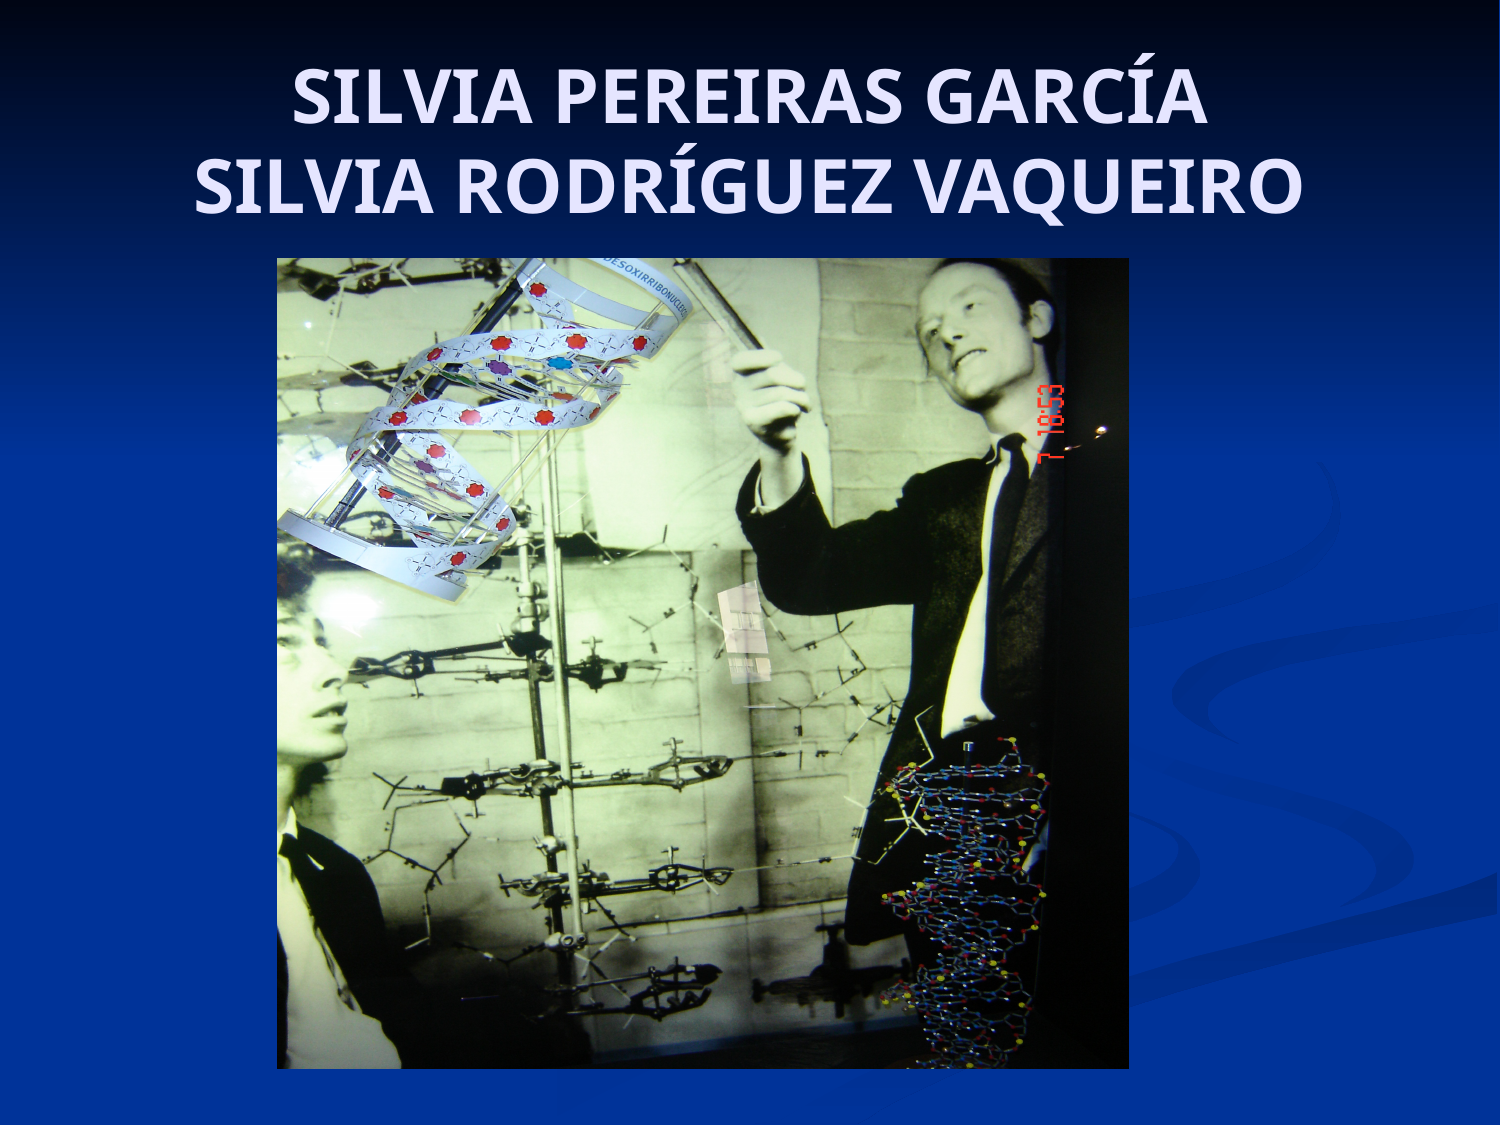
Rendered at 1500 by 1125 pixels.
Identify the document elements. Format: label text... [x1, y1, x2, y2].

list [277, 258, 1129, 1069]
title SILVIA PEREIRAS GARCÍA SILVIA RODRÍGUEZ VAQUEIRO [74, 44, 1426, 233]
